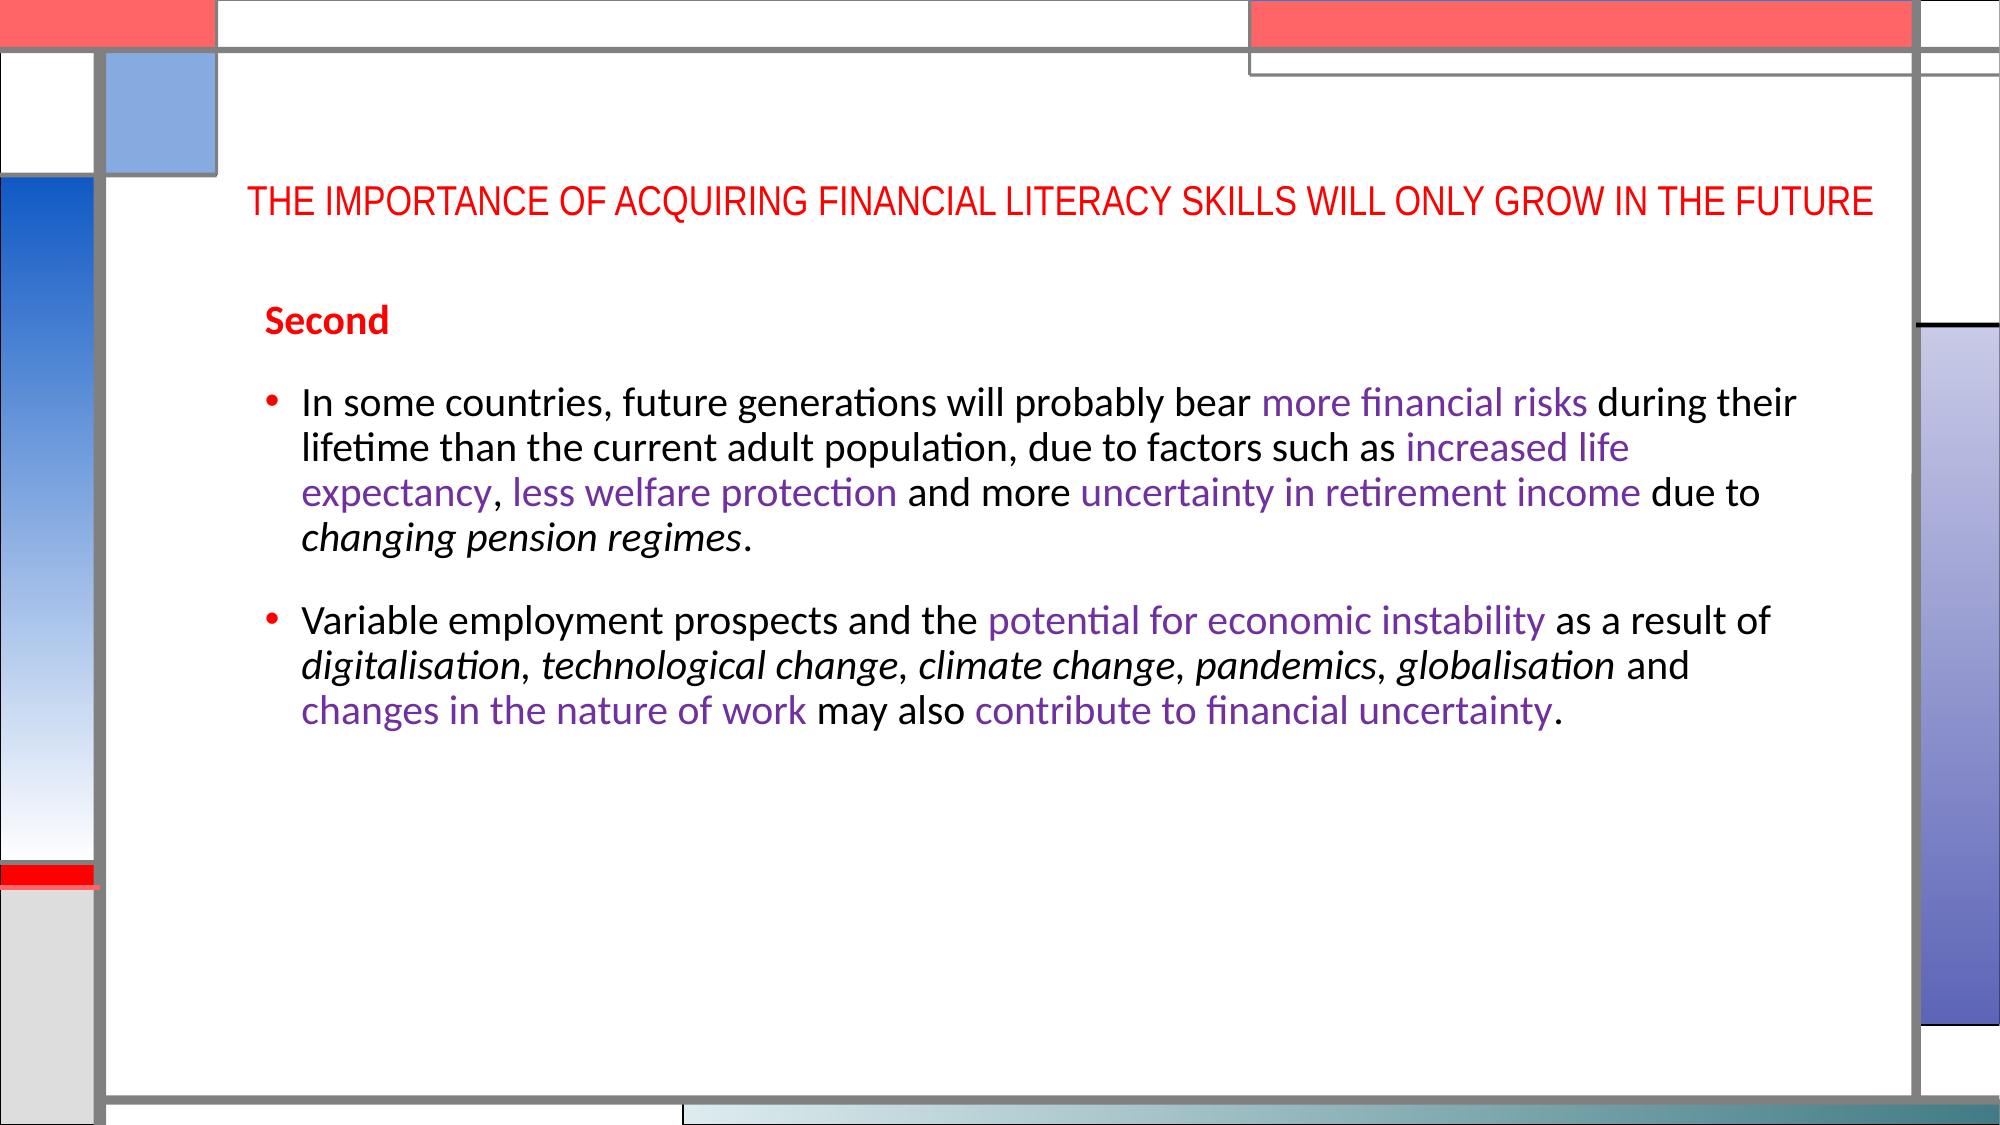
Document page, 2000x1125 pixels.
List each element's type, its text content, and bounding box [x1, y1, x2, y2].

list Second In some countries, future generations will probably bear more financial risks during their lifetime than the current adult population, due to factors such as increased life expectancy, less welfare protection and more uncertainty in retirement income due to changing pension regimes. Variable employment prospects and the potential for economic instability as a result of digitalisation, technological change, climate change, pandemics, globalisation and changes in the nature of work may also contribute to financial uncertainty. [249, 290, 1825, 988]
title the importance of acquiring financial literacy skills will only grow in the future [231, 87, 1898, 232]
